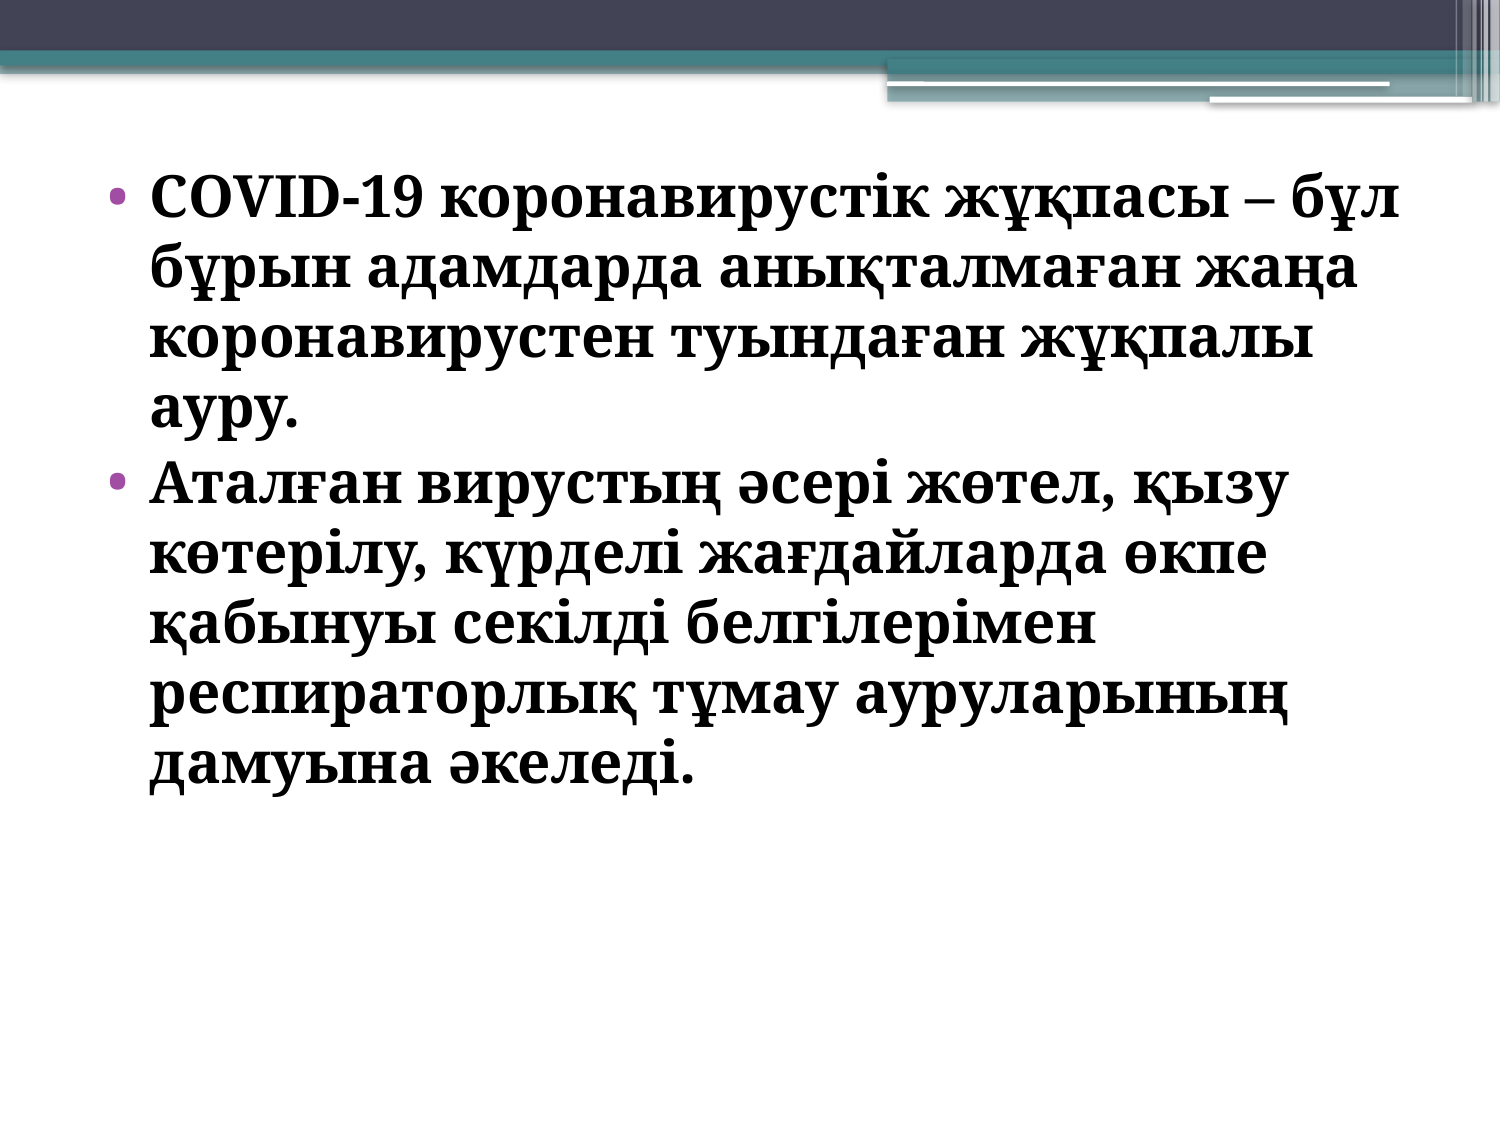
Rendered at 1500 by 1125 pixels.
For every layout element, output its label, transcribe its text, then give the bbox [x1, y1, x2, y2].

list COVID-19 коронавирустік жұқпасы – бұл бұрын адамдарда анықталмаған жаңа коронавирустен туындаған жұқпалы ауру. Аталған вирустың әсері жөтел, қызу көтерілу, күрделі жағдайларда өкпе қабынуы секілді белгілерімен респираторлық тұмау ауруларының дамуына әкеледі. [75, 152, 1425, 1079]
